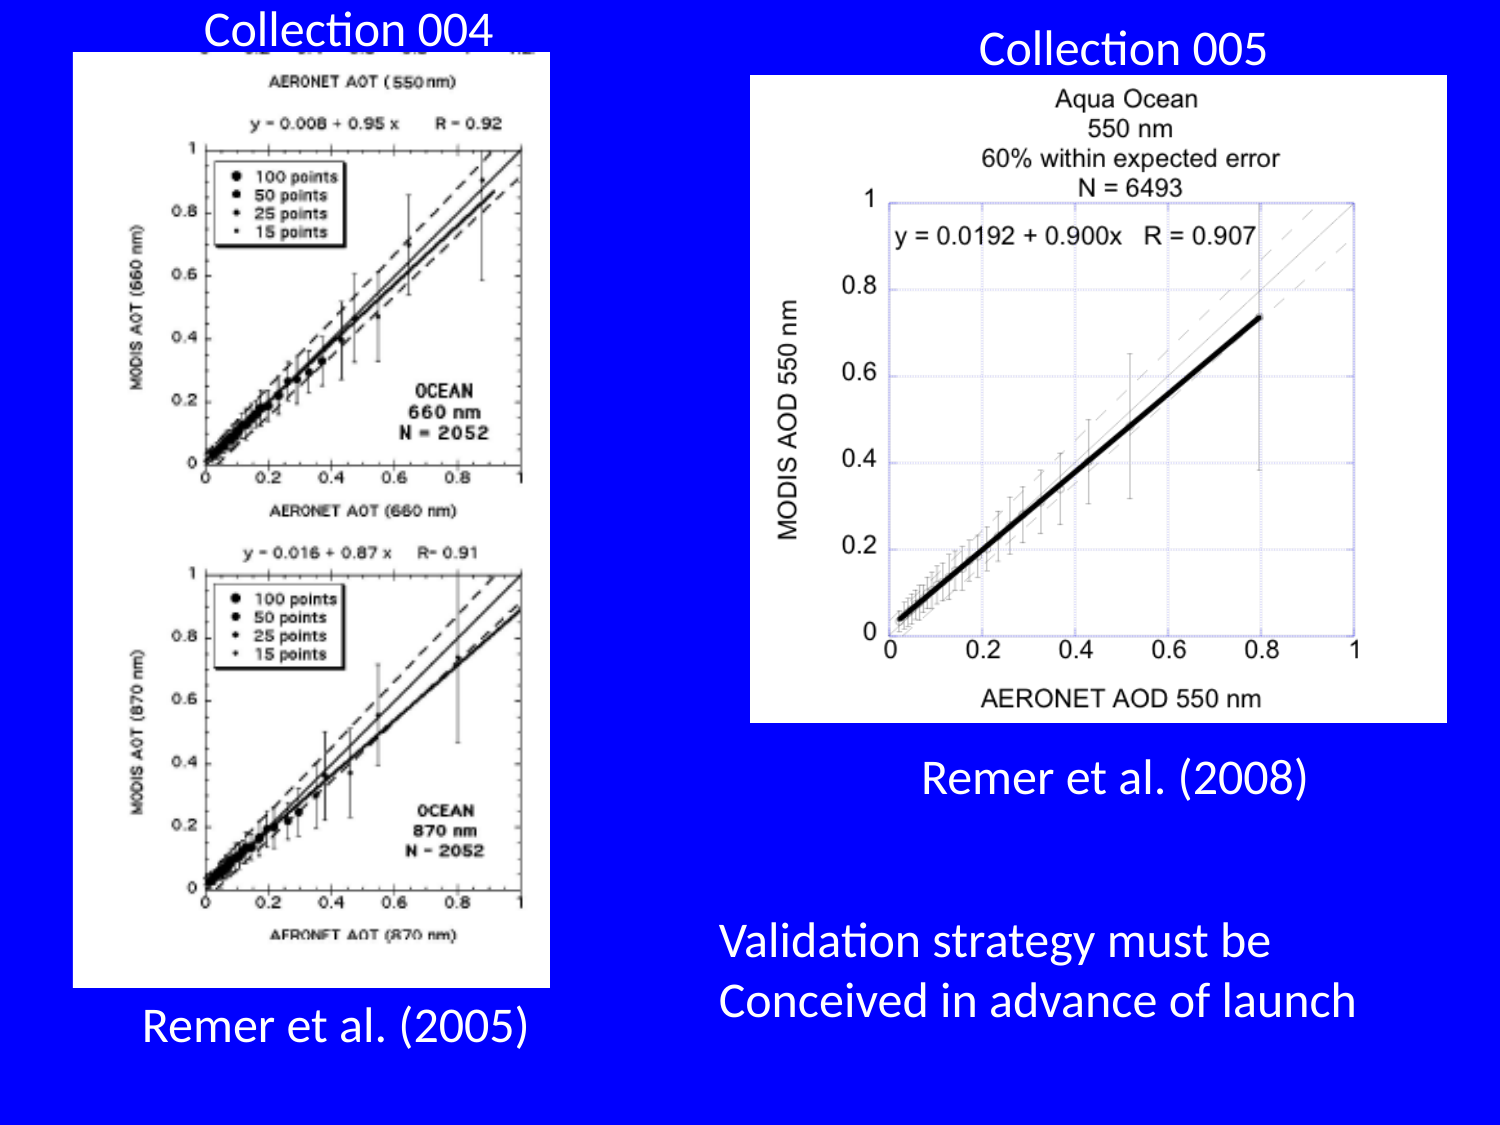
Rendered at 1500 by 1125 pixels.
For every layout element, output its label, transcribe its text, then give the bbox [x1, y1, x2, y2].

text_box Collection 005 [964, 7, 1284, 73]
picture [749, 74, 1447, 724]
text_box Remer et al. (2005) [127, 997, 546, 1061]
text_box Collection 004 [189, 0, 509, 51]
text_box Remer et al. (2008) [906, 737, 1325, 812]
picture [72, 52, 551, 989]
text_box Validation strategy must be Conceived in advance of launch [703, 899, 1373, 1035]
